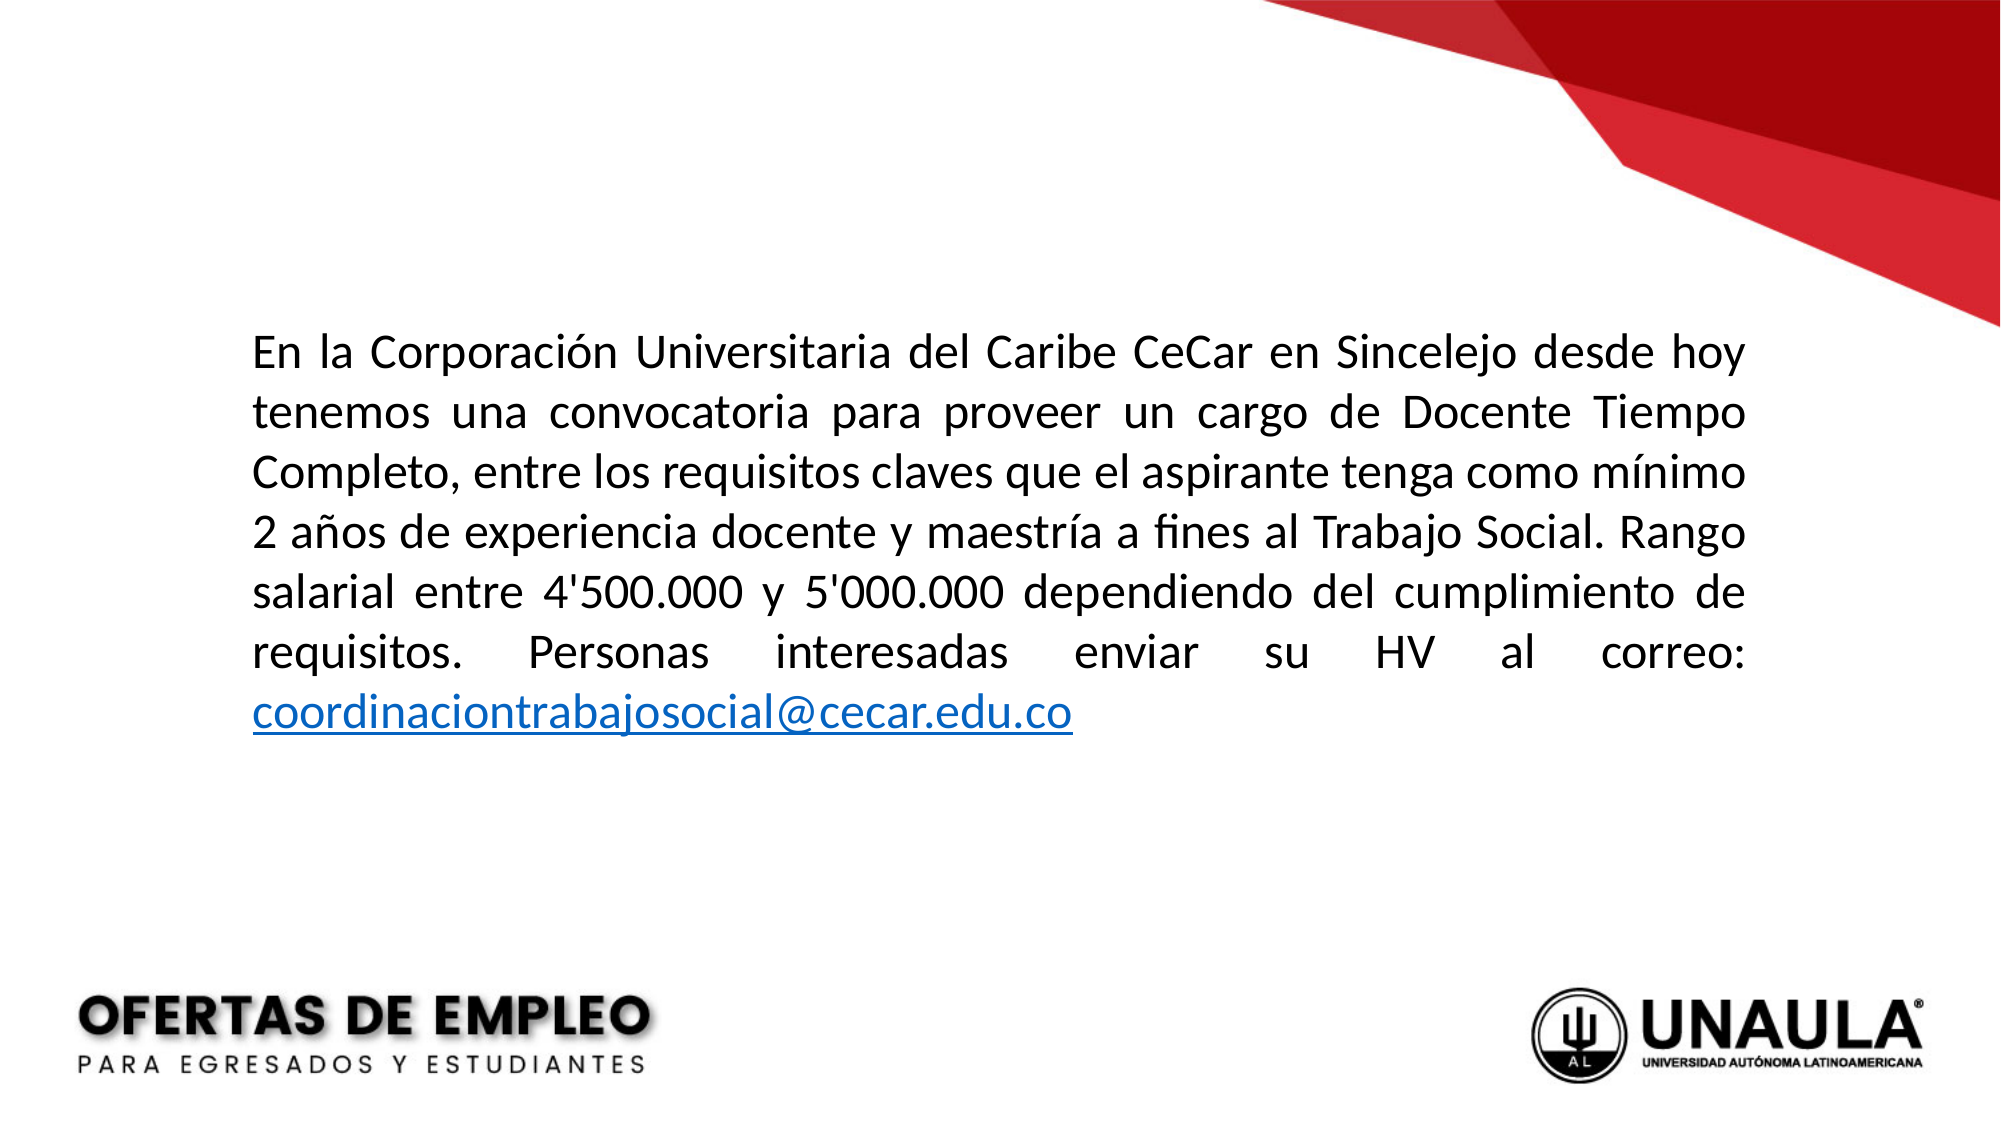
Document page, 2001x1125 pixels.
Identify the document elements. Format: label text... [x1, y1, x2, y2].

picture [0, 0, 2001, 1125]
text_box En la Corporación Universitaria del Caribe CeCar en Sincelejo desde hoy tenemos una convocatoria para proveer un cargo de Docente Tiempo Completo, entre los requisitos claves que el aspirante tenga como mínimo 2 años de experiencia docente y maestría a fines al Trabajo Social. Rango salarial entre 4'500.000 y 5'000.000 dependiendo del cumplimiento de requisitos. Personas interesadas enviar su HV al correo: coordinaciontrabajosocial@cecar.edu.co [237, 311, 1763, 746]
